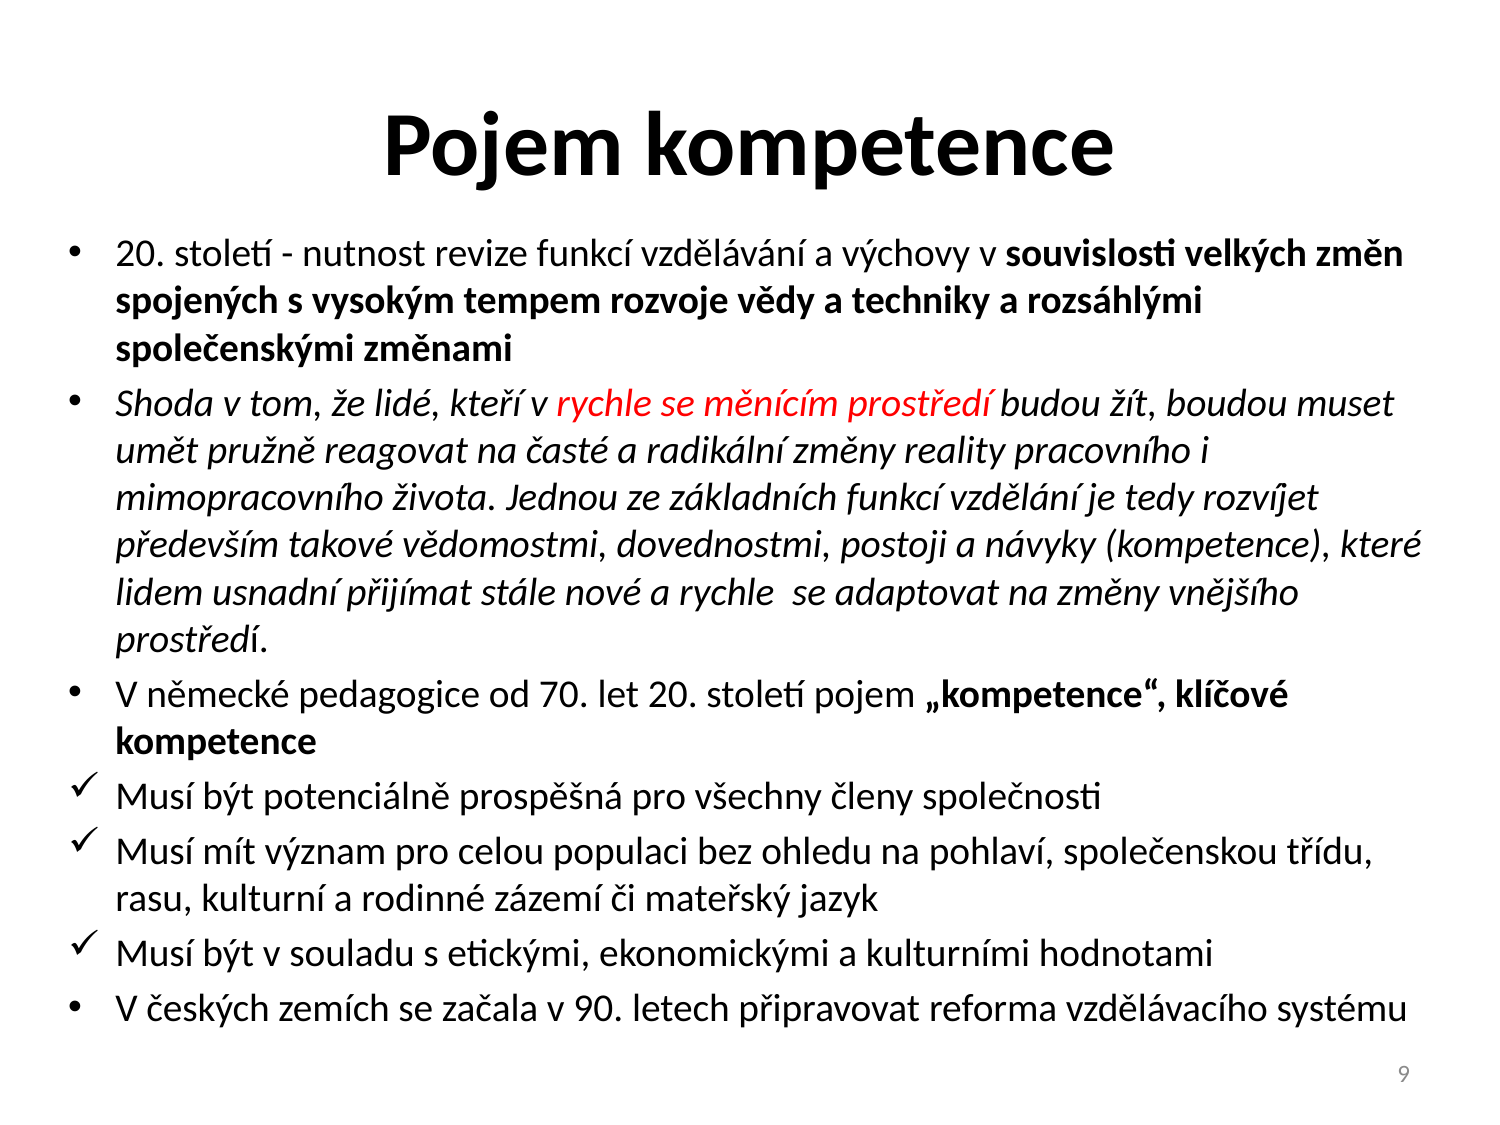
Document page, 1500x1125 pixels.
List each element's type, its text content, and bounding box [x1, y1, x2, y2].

list 20. století - nutnost revize funkcí vzdělávání a výchovy v souvislosti velkých změn spojených s vysokým tempem rozvoje vědy a techniky a rozsáhlými společenskými změnami Shoda v tom, že lidé, kteří v rychle se měnícím prostředí budou žít, boudou muset umět pružně reagovat na časté a radikální změny reality pracovního i mimopracovního života. Jednou ze základních funkcí vzdělání je tedy rozvíjet především takové vědomostmi, dovednostmi, postoji a návyky (kompetence), které lidem usnadní přijímat stále nové a rychle se adaptovat na změny vnějšího prostředí. V německé pedagogice od 70. let 20. století pojem „kompetence“, klíčové kompetence Musí být potenciálně prospěšná pro všechny členy společnosti Musí mít význam pro celou populaci bez ohledu na pohlaví, společenskou třídu, rasu, kulturní a rodinné zázemí či mateřský jazyk Musí být v souladu s etickými, ekonomickými a kulturními hodnotami V českých zemích se začala v 90. letech připravovat reforma vzdělávacího systému [53, 219, 1447, 1083]
title Pojem kompetence [75, 45, 1425, 219]
slide_number 9 [1074, 1042, 1425, 1103]
